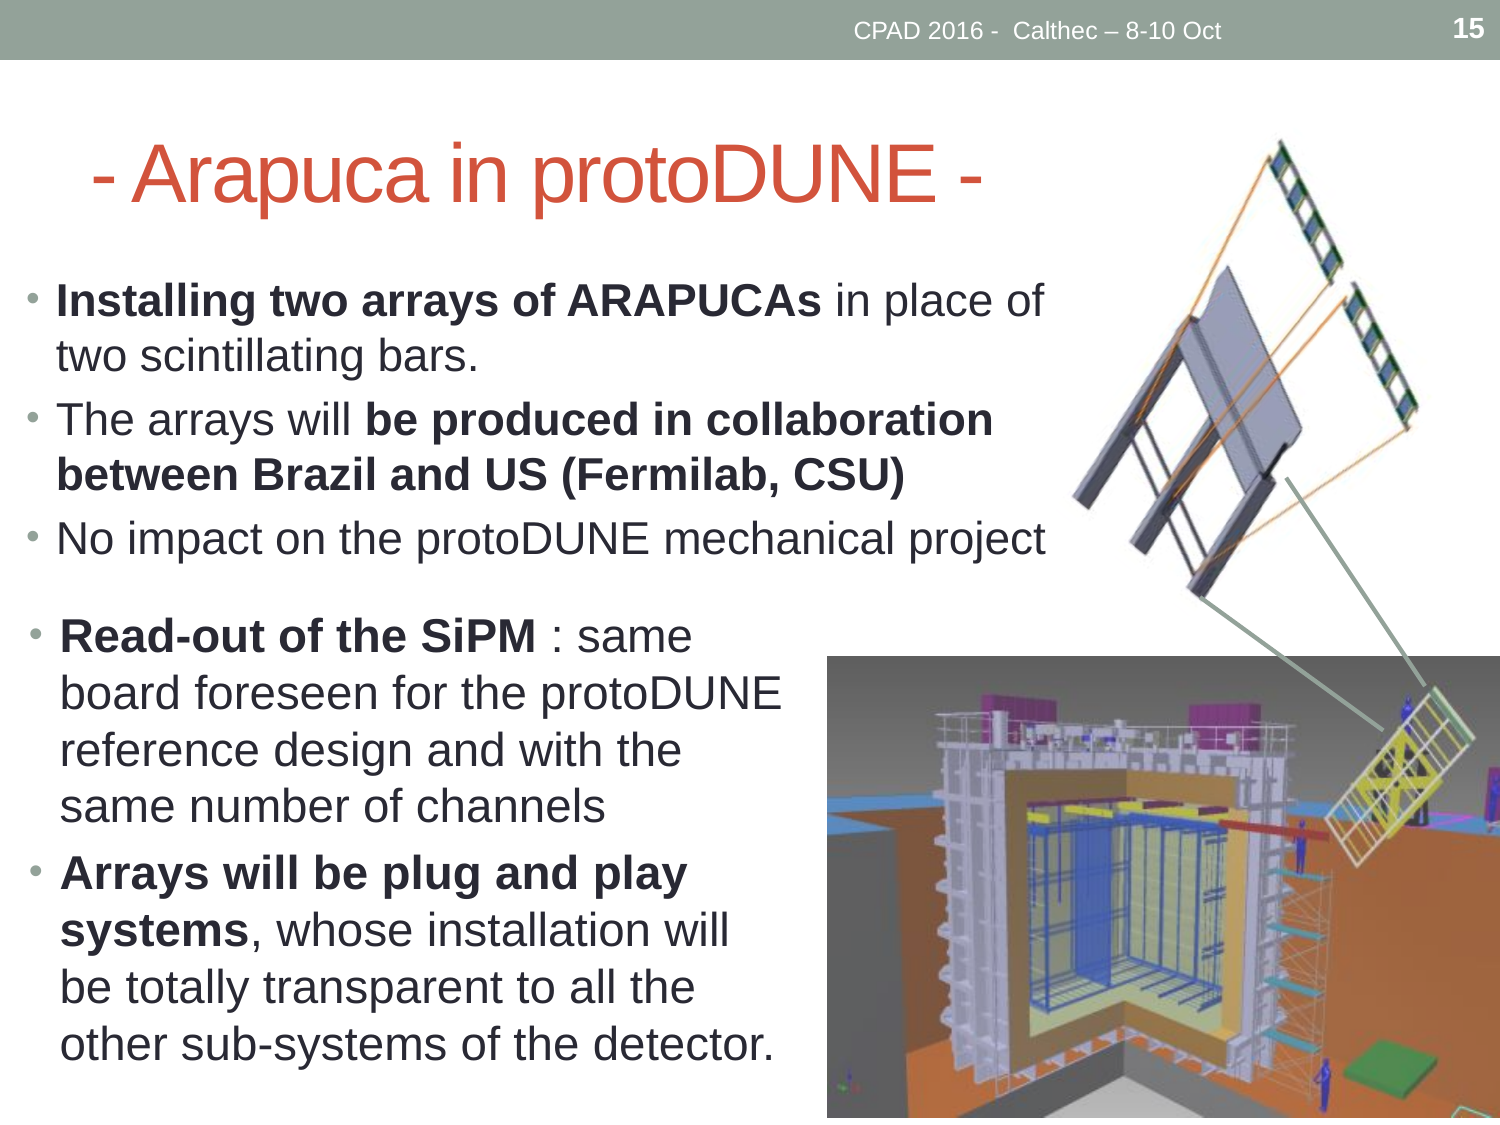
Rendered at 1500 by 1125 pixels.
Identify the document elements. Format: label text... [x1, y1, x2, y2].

title - Arapuca in protoDUNE - [75, 87, 1425, 250]
slide_number 15 [1325, 0, 1500, 54]
footer CPAD 2016 - Calthec – 8-10 Oct [562, 3, 1238, 57]
text_box Read-out of the SiPM : same board foreseen for the protoDUNE reference design and with the same number of channels Arrays will be plug and play systems, whose installation will be totally transparent to all the other sub-systems of the detector. [13, 597, 806, 1098]
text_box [1199, 477, 1426, 731]
picture [827, 635, 1500, 1125]
list Installing two arrays of ARAPUCAs in place of two scintillating bars. The arrays will be produced in collaboration between Brazil and US (Fermilab, CSU) No impact on the protoDUNE mechanical project [11, 262, 1087, 657]
picture [1033, 224, 1500, 624]
